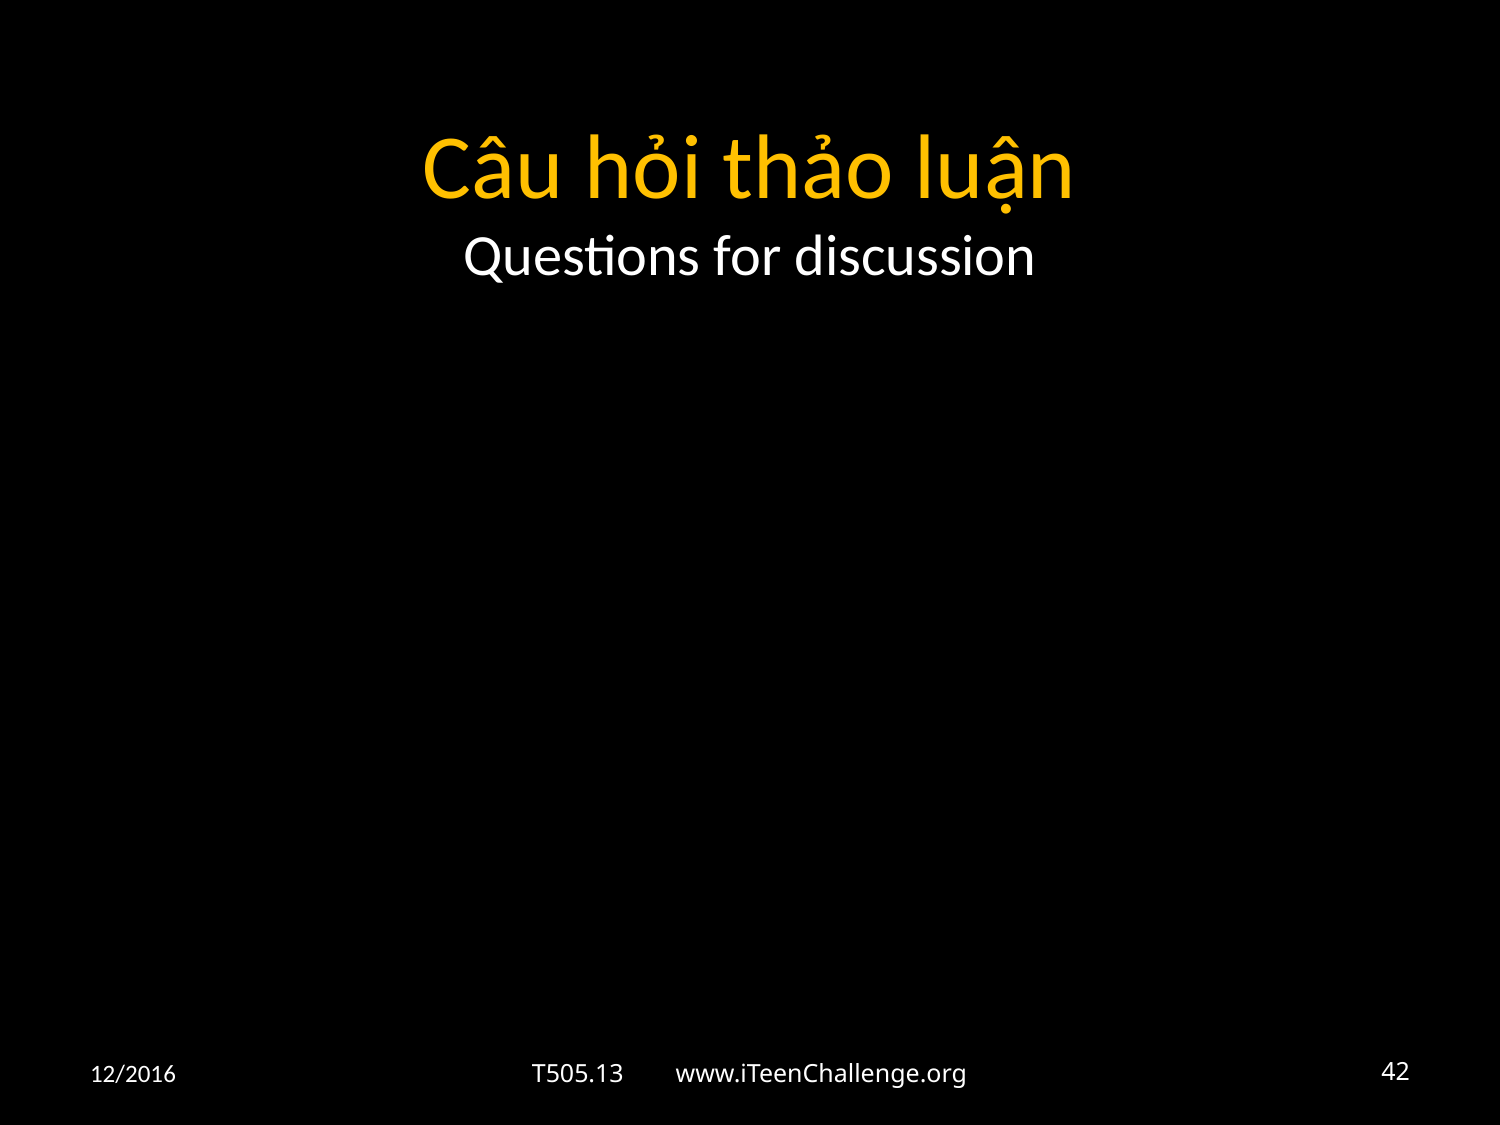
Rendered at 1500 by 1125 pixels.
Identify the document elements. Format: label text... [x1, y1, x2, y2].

footer T505.13 www.iTeenChallenge.org [512, 1042, 988, 1103]
slide_number 12/2016 [75, 1042, 425, 1103]
title Câu hỏi thảo luận Questions for discussion [75, 26, 1425, 438]
slide_number 42 [1074, 1042, 1425, 1103]
